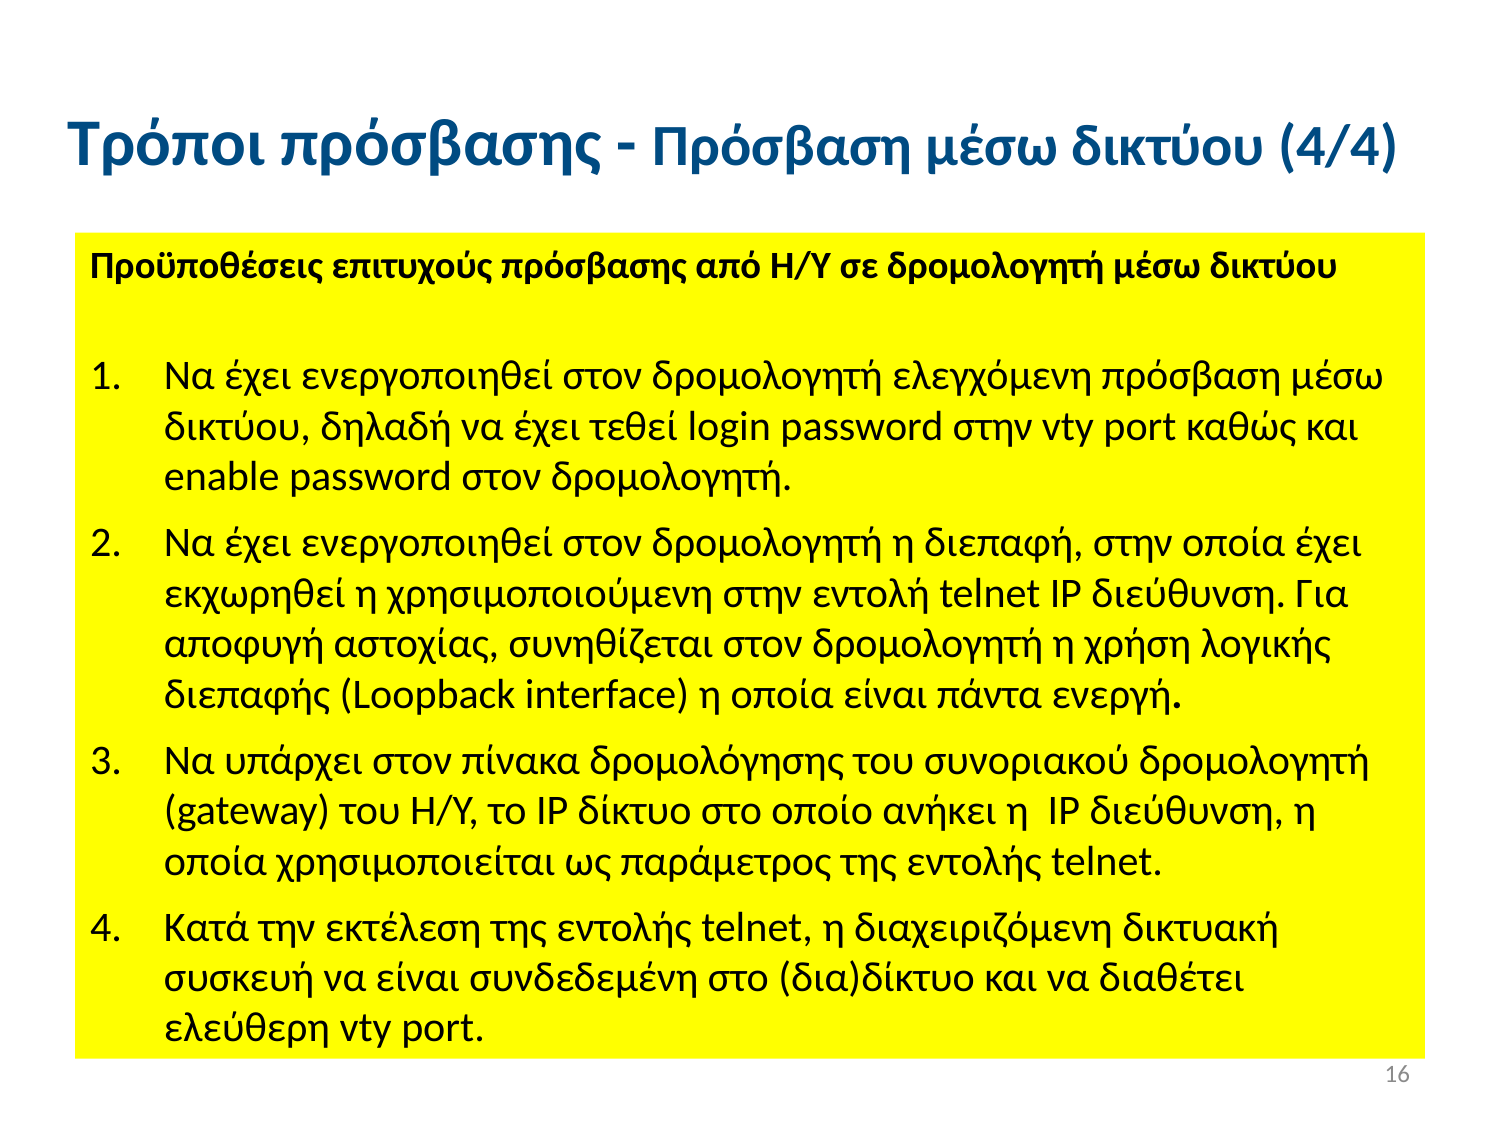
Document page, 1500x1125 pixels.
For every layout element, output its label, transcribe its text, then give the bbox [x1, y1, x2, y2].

slide_number 16 [1074, 1042, 1425, 1103]
list Προϋποθέσεις επιτυχούς πρόσβασης από H/Y σε δρομολογητή μέσω δικτύου Να έχει ενεργοποιηθεί στον δρομολογητή ελεγχόμενη πρόσβαση μέσω δικτύου, δηλαδή να έχει τεθεί login password στην vty port καθώς και enable password στον δρομολογητή. Να έχει ενεργοποιηθεί στον δρομολογητή η διεπαφή, στην οποία έχει εκχωρηθεί η χρησιμοποιούμενη στην εντολή telnet ΙΡ διεύθυνση. Για αποφυγή αστοχίας, συνηθίζεται στον δρομολογητή η χρήση λογικής διεπαφής (Loopback interface) η οποία είναι πάντα ενεργή. Να υπάρχει στον πίνακα δρομολόγησης του συνοριακού δρομολογητή (gateway) του Η/Υ, το ΙΡ δίκτυο στο οποίο ανήκει η ΙΡ διεύθυνση, η οποία χρησιμοποιείται ως παράμετρος της εντολής telnet. Κατά την εκτέλεση της εντολής telnet, η διαχειριζόμενη δικτυακή συσκευή να είναι συνδεδεμένη στο (δια)δίκτυο και να διαθέτει ελεύθερη vty port. [75, 232, 1425, 1059]
title Τρόποι πρόσβασης - Πρόσβαση μέσω δικτύου (4/4) [41, 45, 1425, 233]
